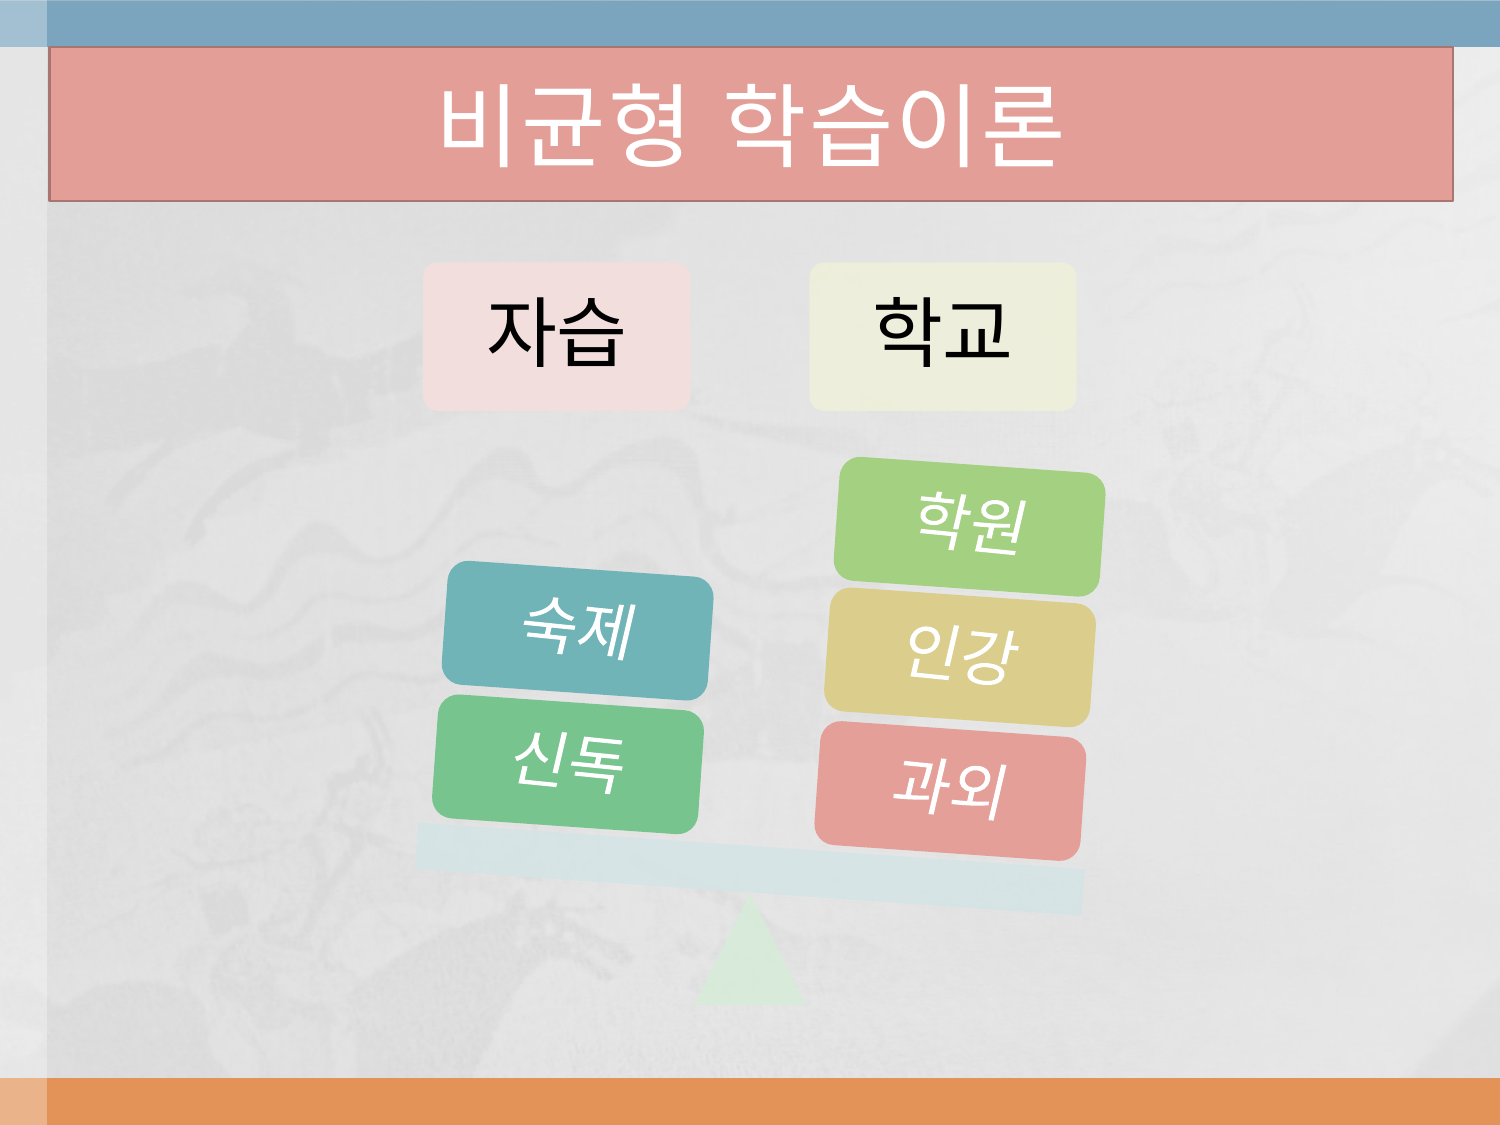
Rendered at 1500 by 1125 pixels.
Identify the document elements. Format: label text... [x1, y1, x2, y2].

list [74, 262, 1425, 1005]
title 비균형 학습이론 [48, 46, 1454, 202]
